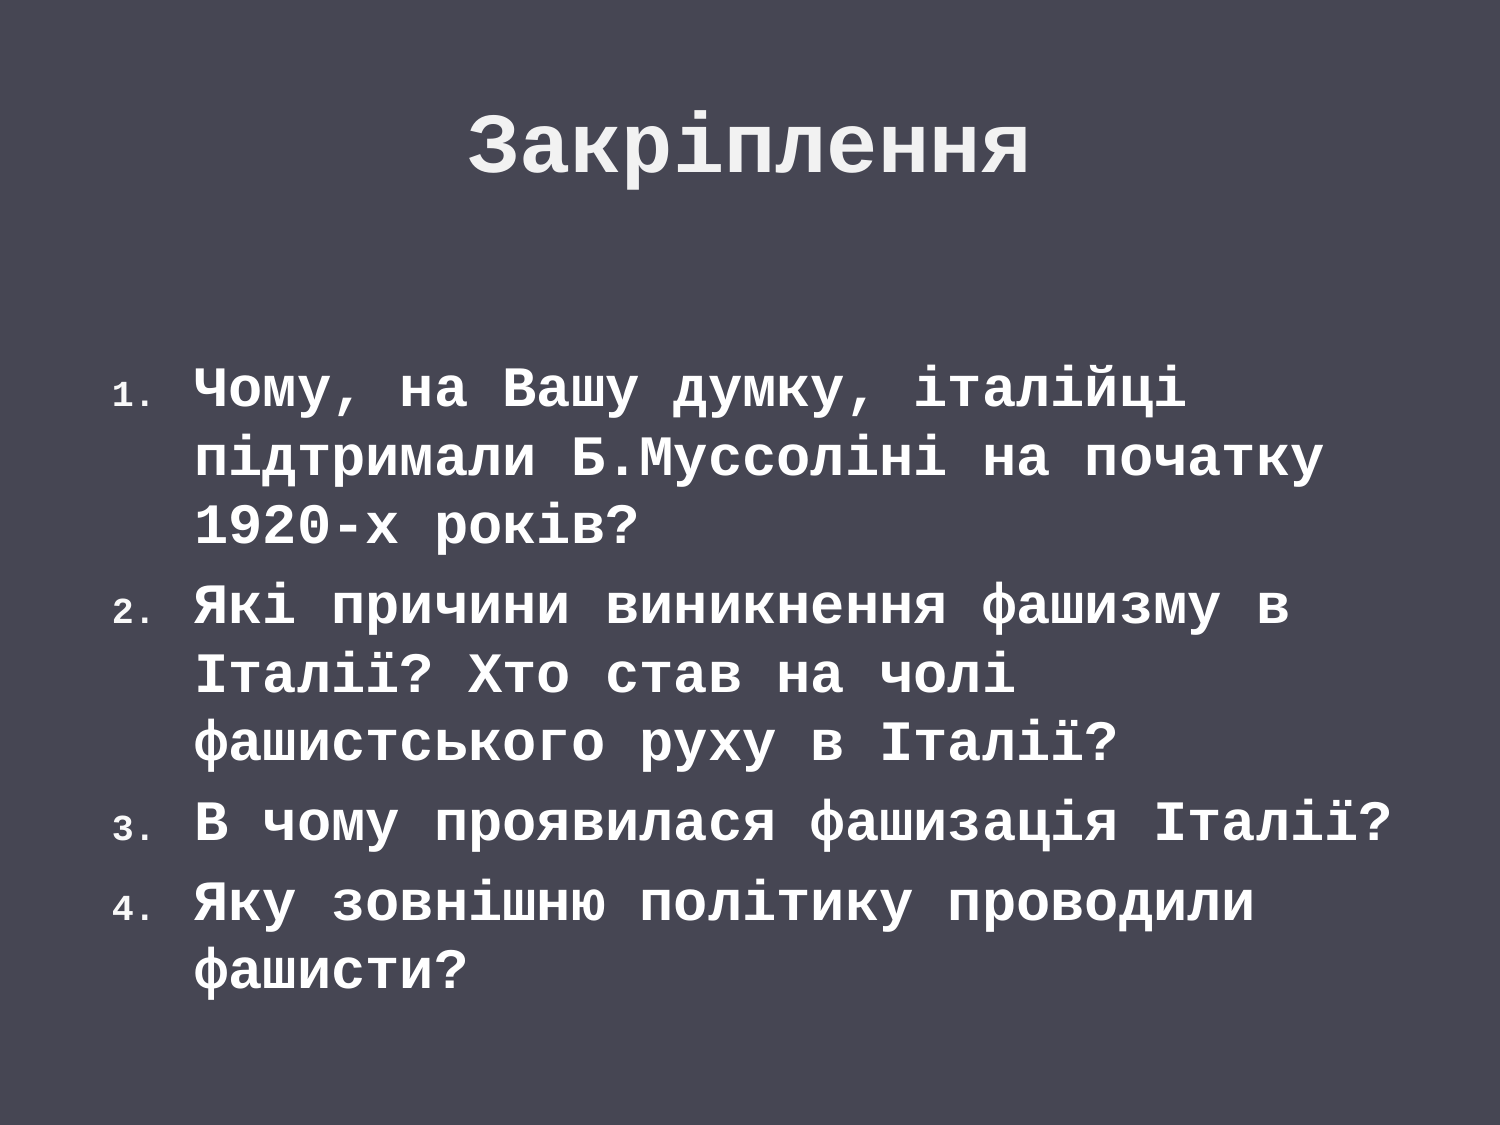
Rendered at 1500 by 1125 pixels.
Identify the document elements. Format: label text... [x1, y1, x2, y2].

title Закріплення [75, 45, 1425, 233]
list Чому, на Вашу думку, італійці підтримали Б.Муссоліні на початку 1920-х років? Які причини виникнення фашизму в Італії? Хто став на чолі фашистського руху в Італії? В чому проявилася фашизація Італії? Яку зовнішню політику проводили фашисти? [75, 262, 1425, 1035]
